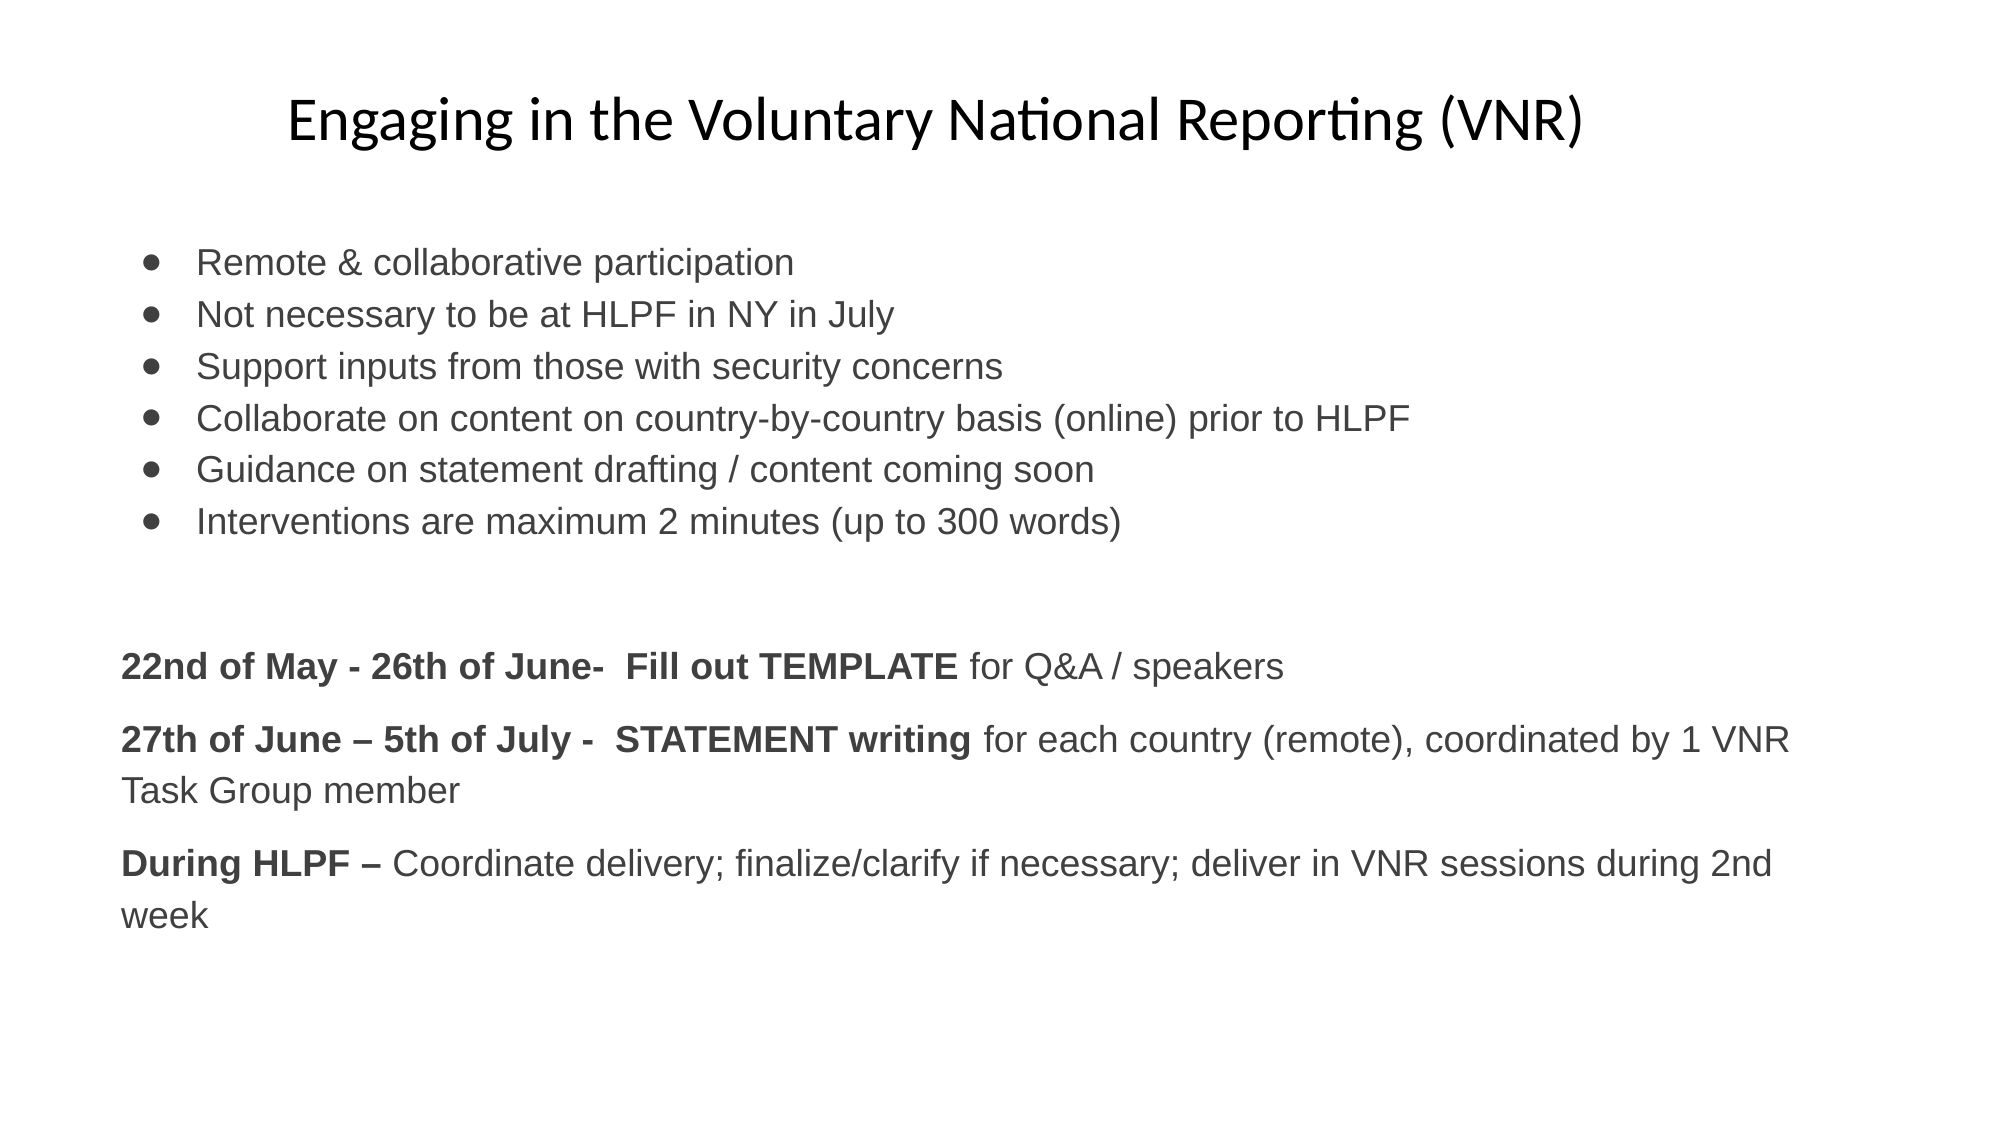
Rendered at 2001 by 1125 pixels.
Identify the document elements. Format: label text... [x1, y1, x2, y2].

text_box Remote & collaborative participation Not necessary to be at HLPF in NY in July Support inputs from those with security concerns Collaborate on content on country-by-country basis (online) prior to HLPF Guidance on statement drafting / content coming soon Interventions are maximum 2 minutes (up to 300 words) 22nd of May - 26th of June- Fill out TEMPLATE for Q&A / speakers 27th of June – 5th of July - STATEMENT writing for each country (remote), coordinated by 1 VNR Task Group member During HLPF – Coordinate delivery; finalize/clarify if necessary; deliver in VNR sessions during 2nd week [106, 216, 1809, 1107]
text_box Engaging in the Voluntary National Reporting (VNR) [272, 39, 1682, 169]
